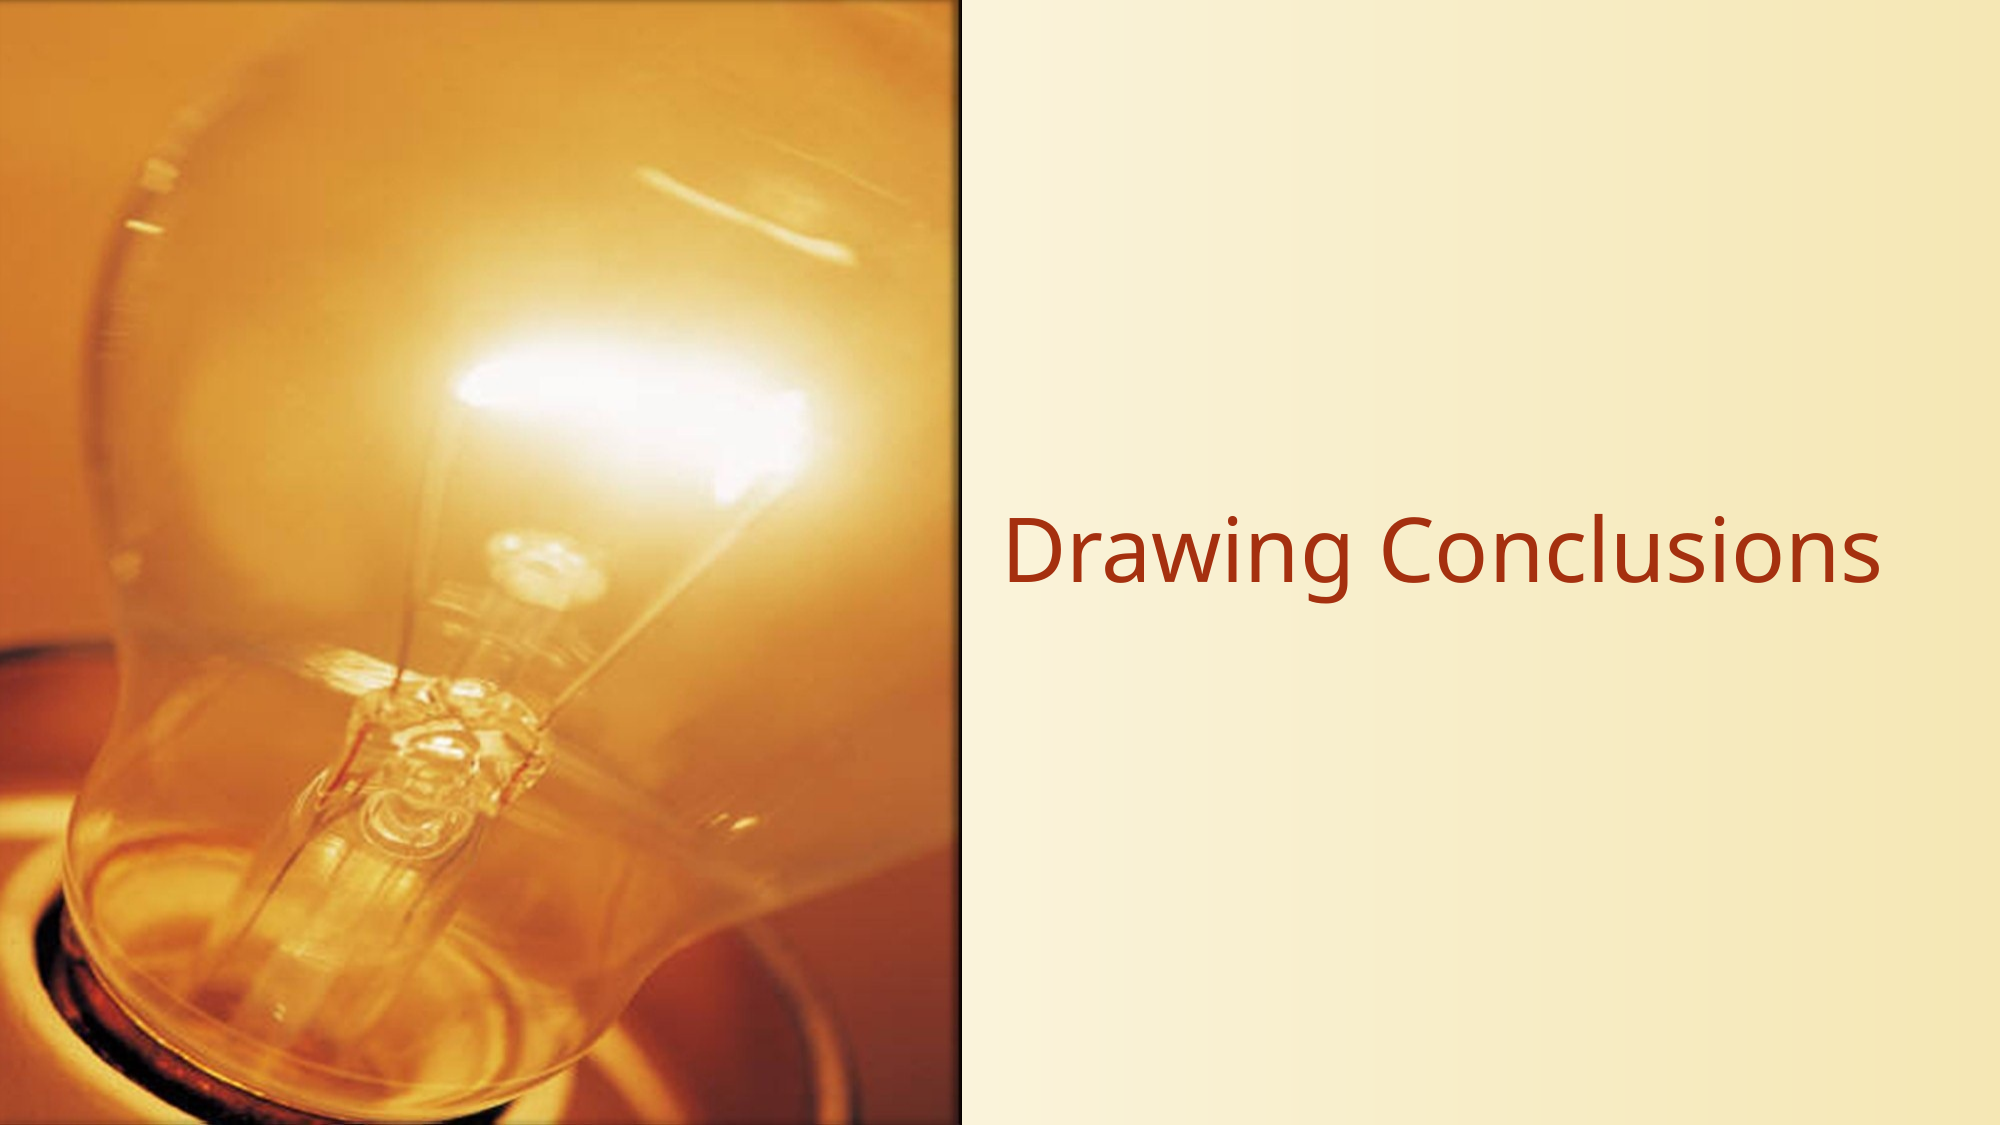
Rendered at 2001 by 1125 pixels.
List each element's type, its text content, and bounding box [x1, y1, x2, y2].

picture [0, 0, 962, 1125]
title Drawing Conclusions [986, 59, 1934, 608]
